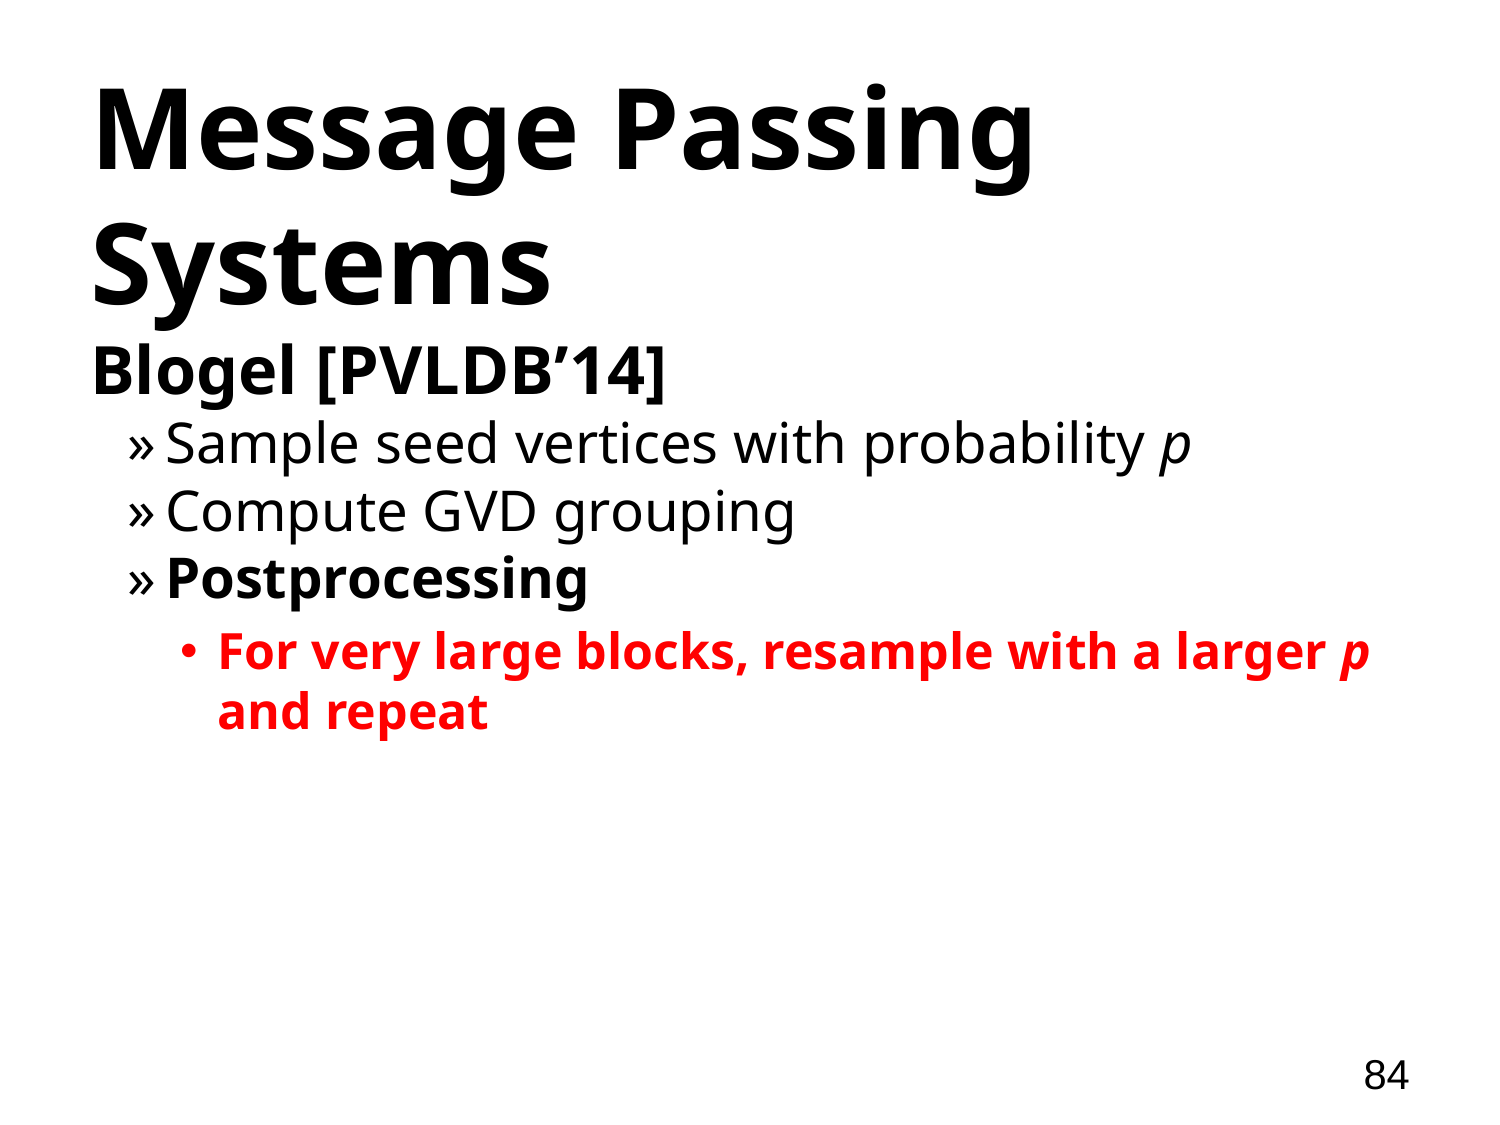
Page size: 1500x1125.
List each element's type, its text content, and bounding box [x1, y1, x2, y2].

slide_number 84 [1074, 1042, 1425, 1103]
list Blogel [PVLDB’14] Sample seed vertices with probability p Compute GVD grouping Postprocessing For very large blocks, resample with a larger p and repeat [74, 319, 1473, 1013]
title Message Passing Systems [74, 97, 1426, 286]
